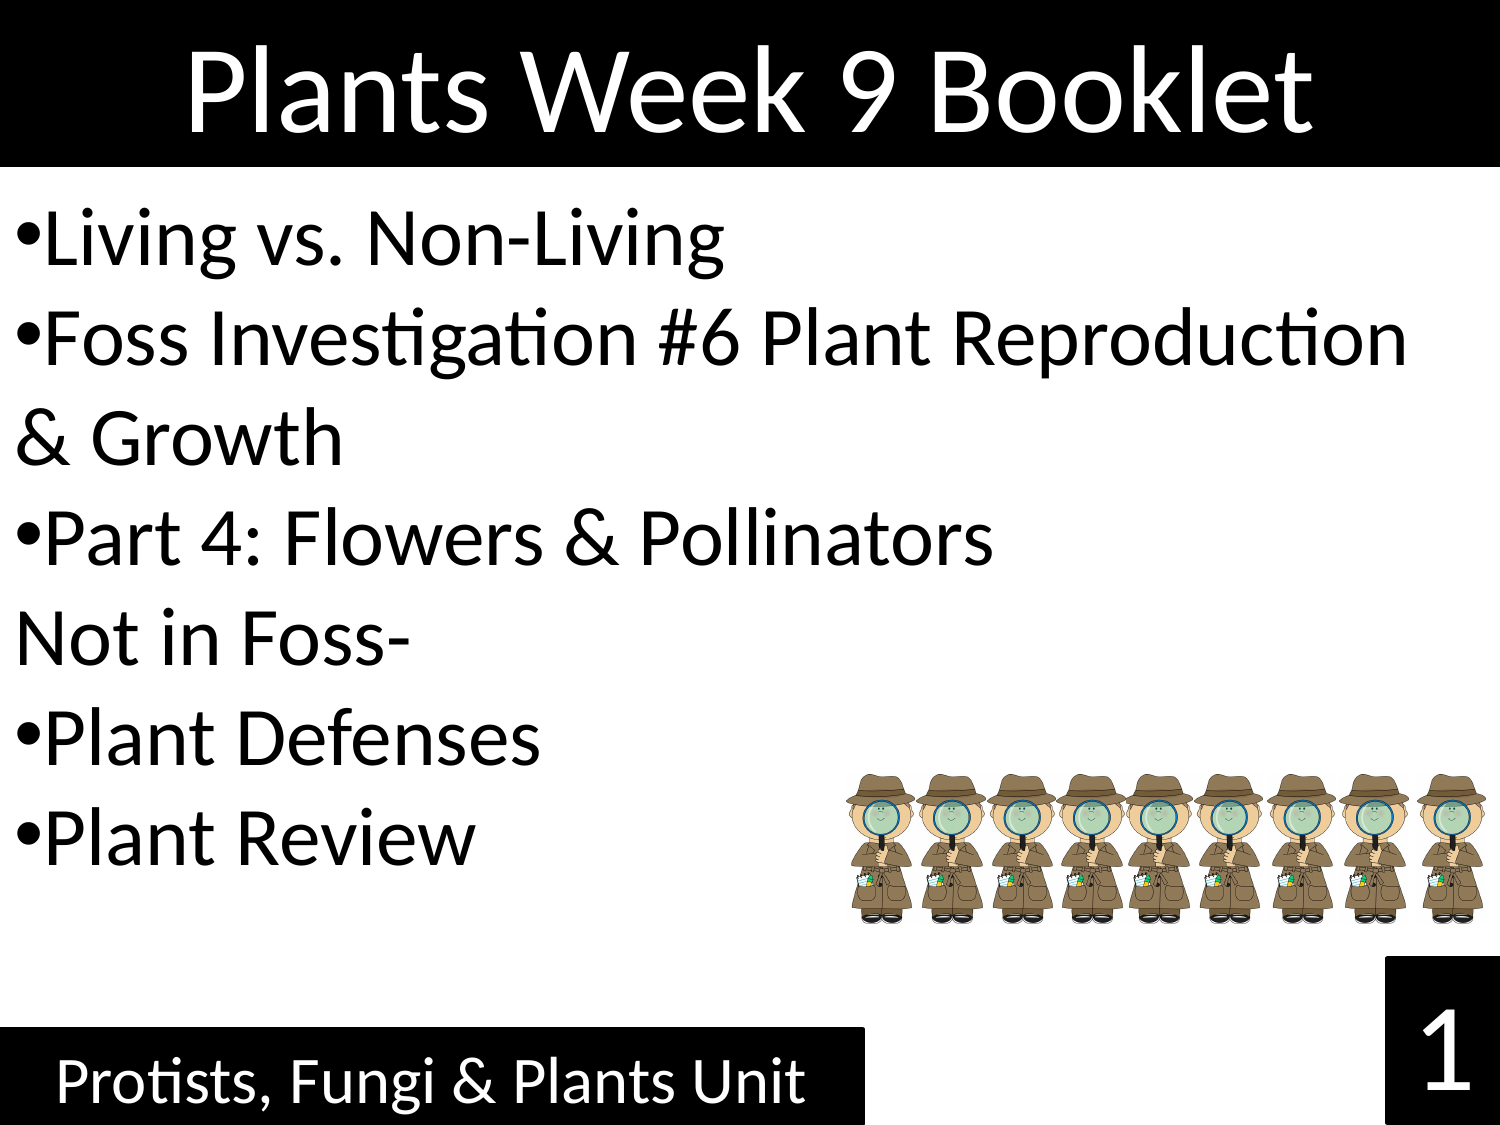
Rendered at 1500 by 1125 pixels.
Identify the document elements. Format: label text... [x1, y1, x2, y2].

text_box Plants Week 9 Booklet [0, 0, 1500, 167]
text_box Living vs. Non-Living Foss Investigation #6 Plant Reproduction & Growth Part 4: Flowers & Pollinators Not in Foss- Plant Defenses Plant Review [0, 174, 1500, 935]
picture [916, 774, 986, 924]
picture [1416, 774, 1486, 924]
picture [1339, 774, 1409, 924]
picture [1266, 774, 1336, 924]
picture [845, 774, 915, 924]
text_box Protists, Fungi & Plants Unit [0, 1027, 865, 1125]
text_box 1 [1385, 956, 1500, 1125]
picture [987, 774, 1193, 924]
picture [1194, 774, 1264, 924]
